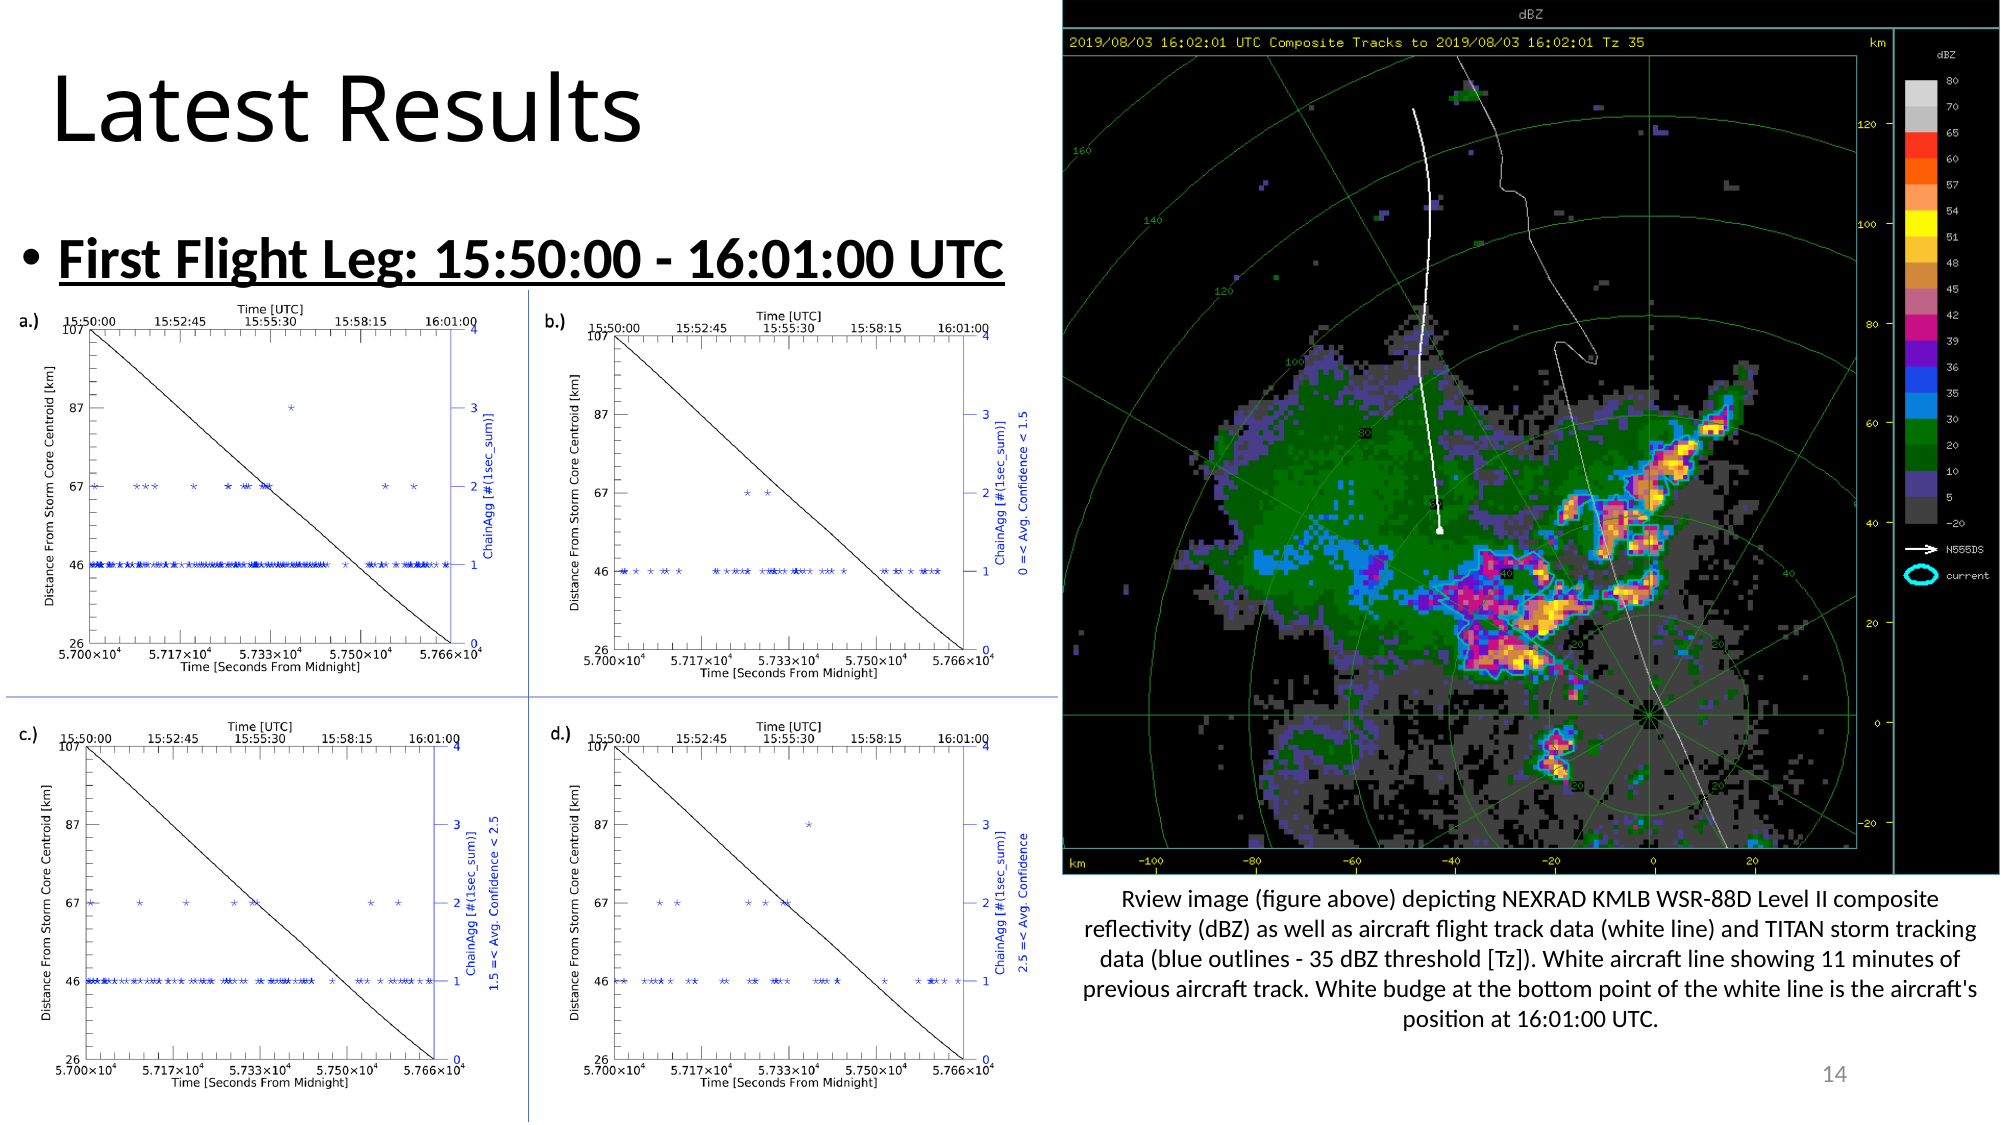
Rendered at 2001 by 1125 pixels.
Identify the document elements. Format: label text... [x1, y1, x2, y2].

title Latest Results [34, 3, 1062, 221]
list First Flight Leg: 15:50:00 - 16:01:00 UTC [6, 220, 1040, 290]
picture [1062, 0, 2000, 875]
slide_number 14 [1412, 1042, 1863, 1103]
picture [5, 290, 1058, 1122]
text_box Rview image (figure above) depicting NEXRAD KMLB WSR-88D Level II composite reflectivity (dBZ) as well as aircraft flight track data (white line) and TITAN storm tracking data (blue outlines - 35 dBZ threshold [Tz]). White aircraft line showing 11 minutes of previous aircraft track. White budge at the bottom point of the white line is the aircraft's position at 16:01:00 UTC. [1062, 875, 2000, 1040]
